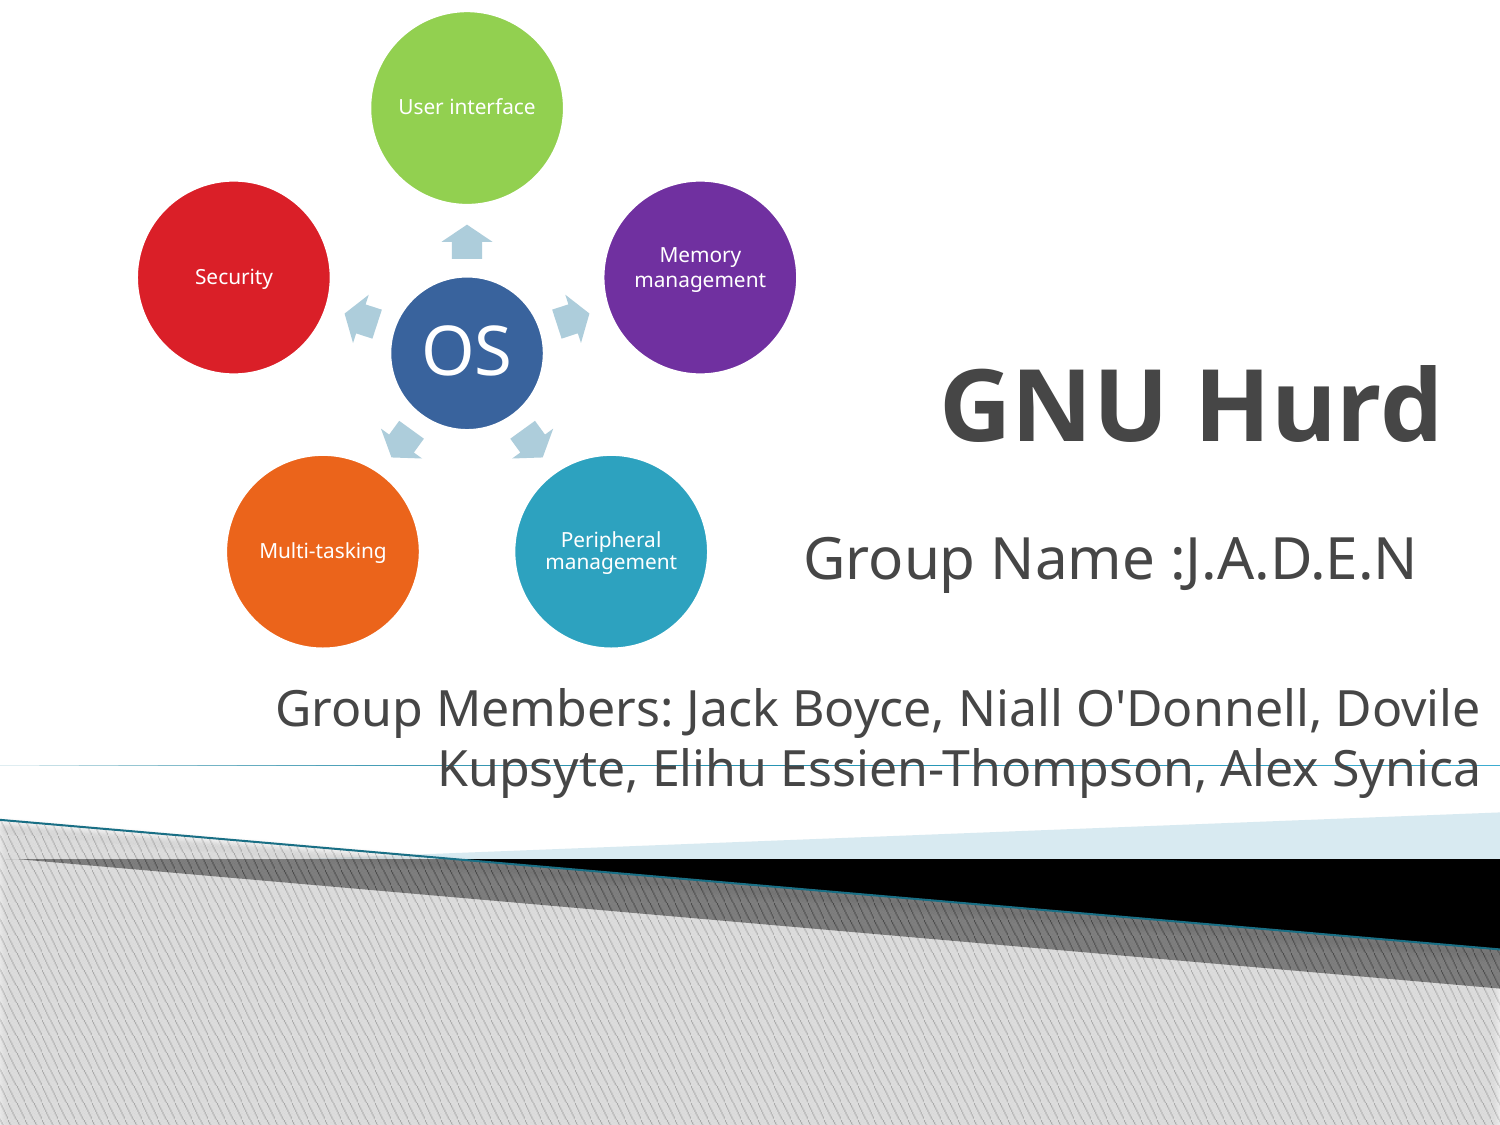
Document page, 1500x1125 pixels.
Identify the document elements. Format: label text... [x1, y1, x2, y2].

subtitle Group Members: Jack Boyce, Niall O'Donnell, Dovile Kupsyte, Elihu Essien-Thompson, Alex Synica [126, 668, 1500, 866]
title GNU Hurd [940, 310, 1459, 469]
picture [5, 859, 1500, 989]
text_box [0, 7, 934, 653]
text_box Group Name :J.A.D.E.N [940, 514, 1459, 599]
